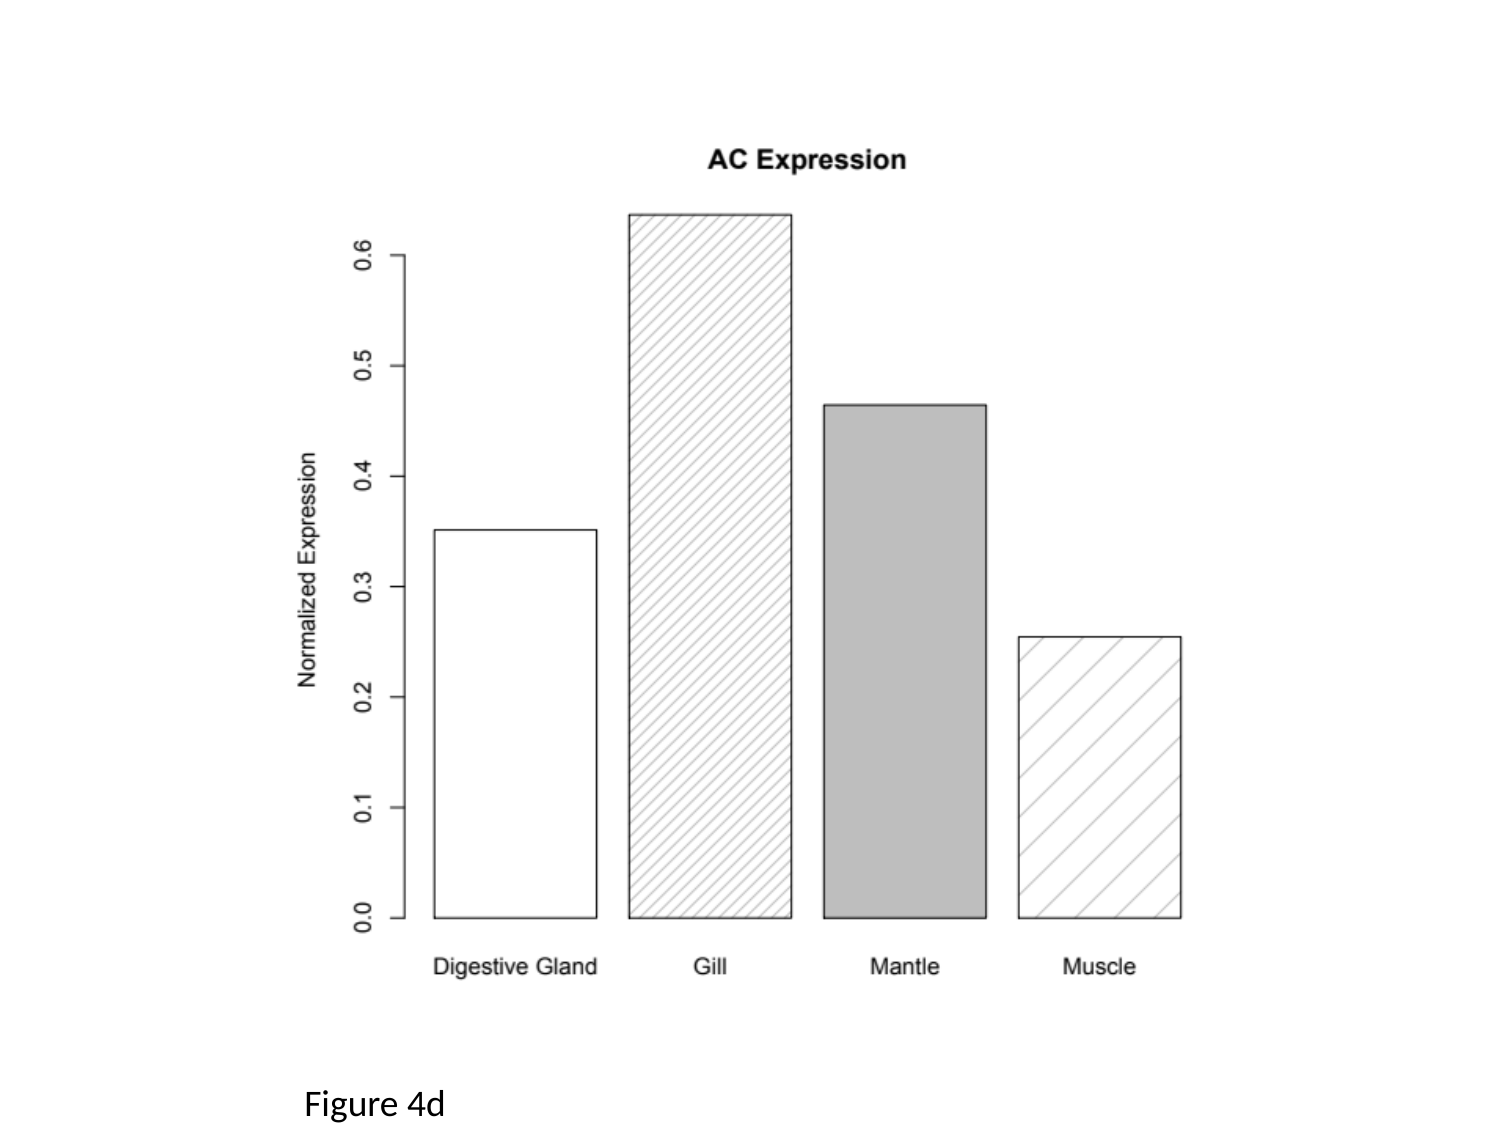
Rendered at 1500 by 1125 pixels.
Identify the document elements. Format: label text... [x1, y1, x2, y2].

picture [293, 122, 1207, 1003]
text_box Figure 4d [289, 1071, 462, 1125]
